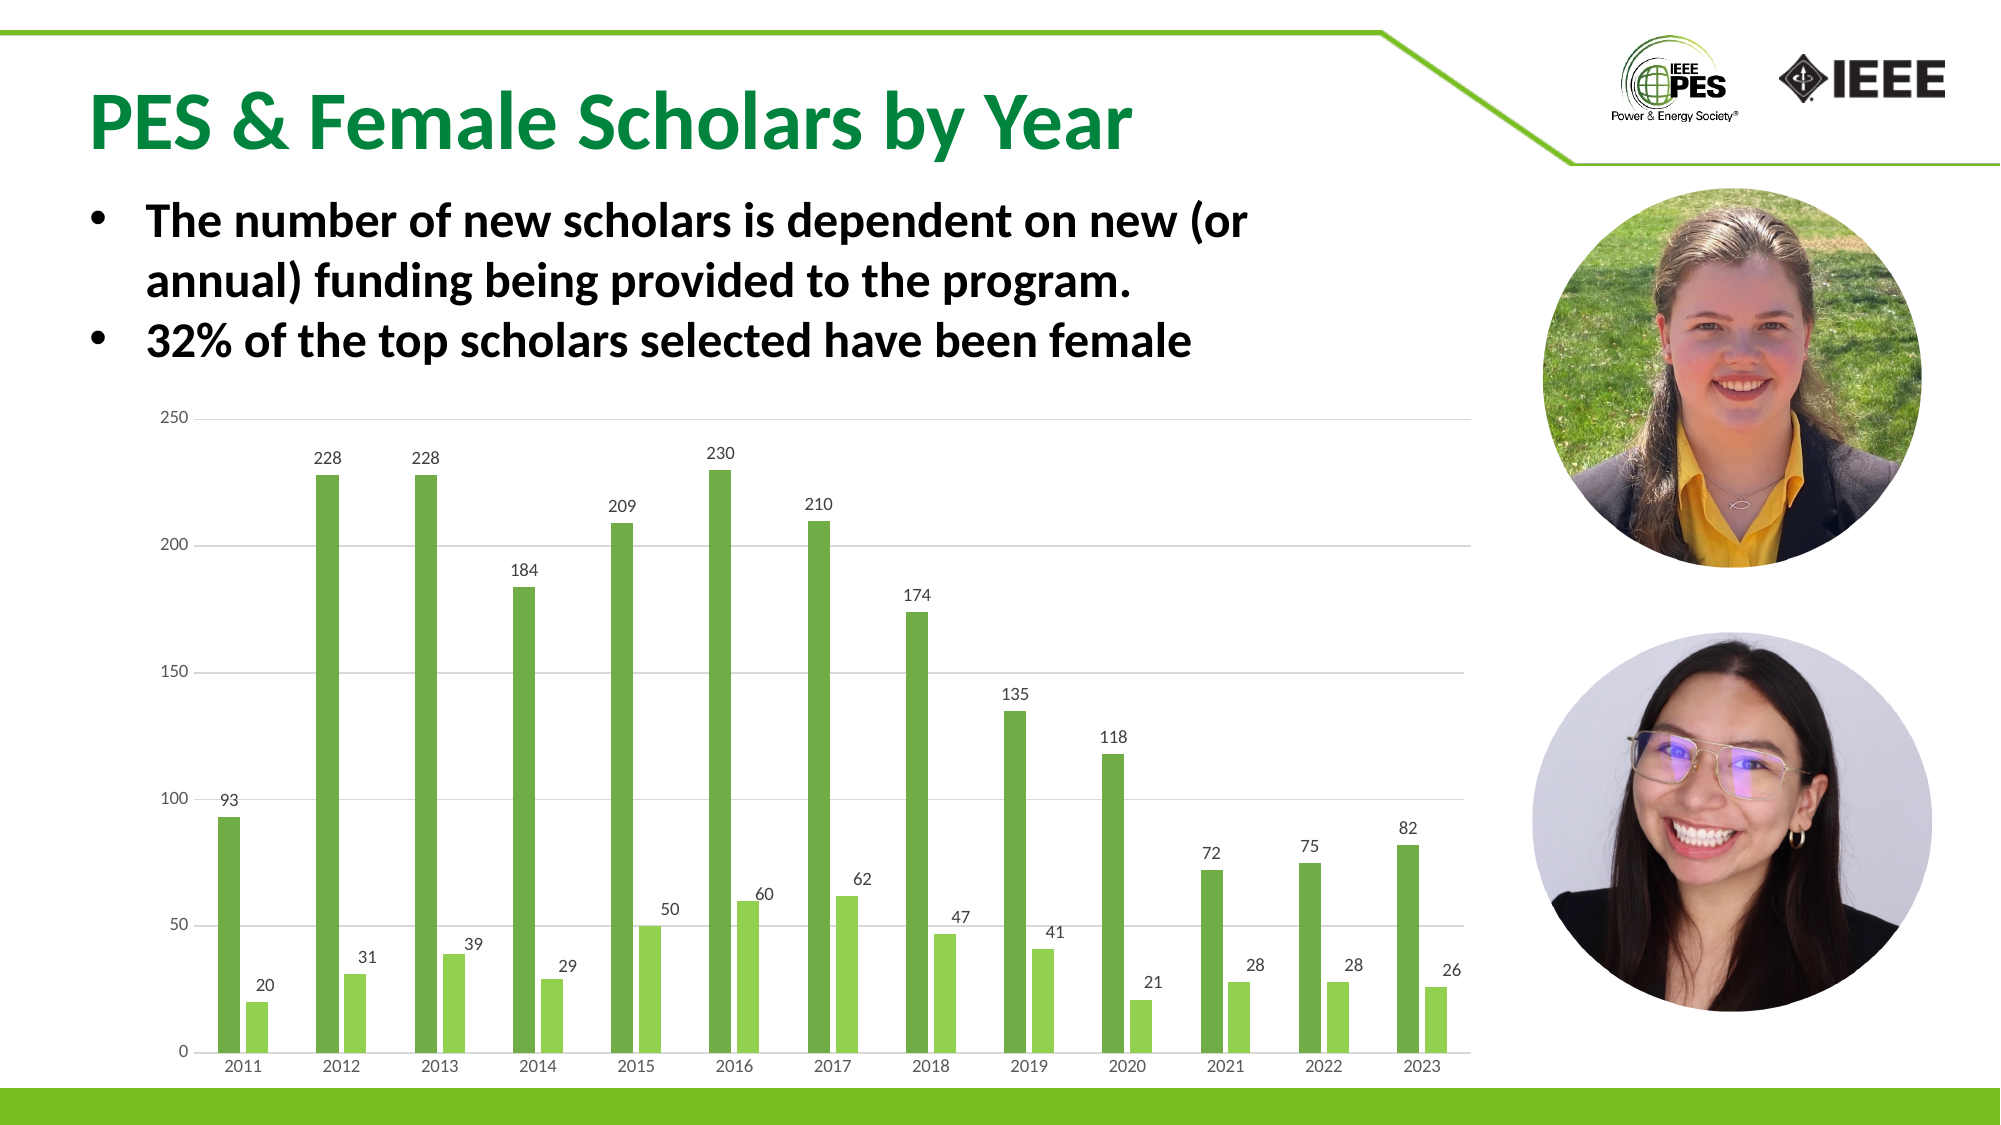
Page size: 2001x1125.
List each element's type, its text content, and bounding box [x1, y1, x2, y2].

list PES & Female Scholars by Year [74, 58, 1312, 169]
picture [1464, 624, 2000, 1035]
list The number of new scholars is dependent on new (or annual) funding being provided to the program. 32% of the top scholars selected have been female [74, 180, 1398, 361]
chart [100, 394, 1535, 1125]
picture [1478, 180, 1986, 591]
picture [1779, 54, 1945, 103]
picture [1612, 35, 1739, 122]
